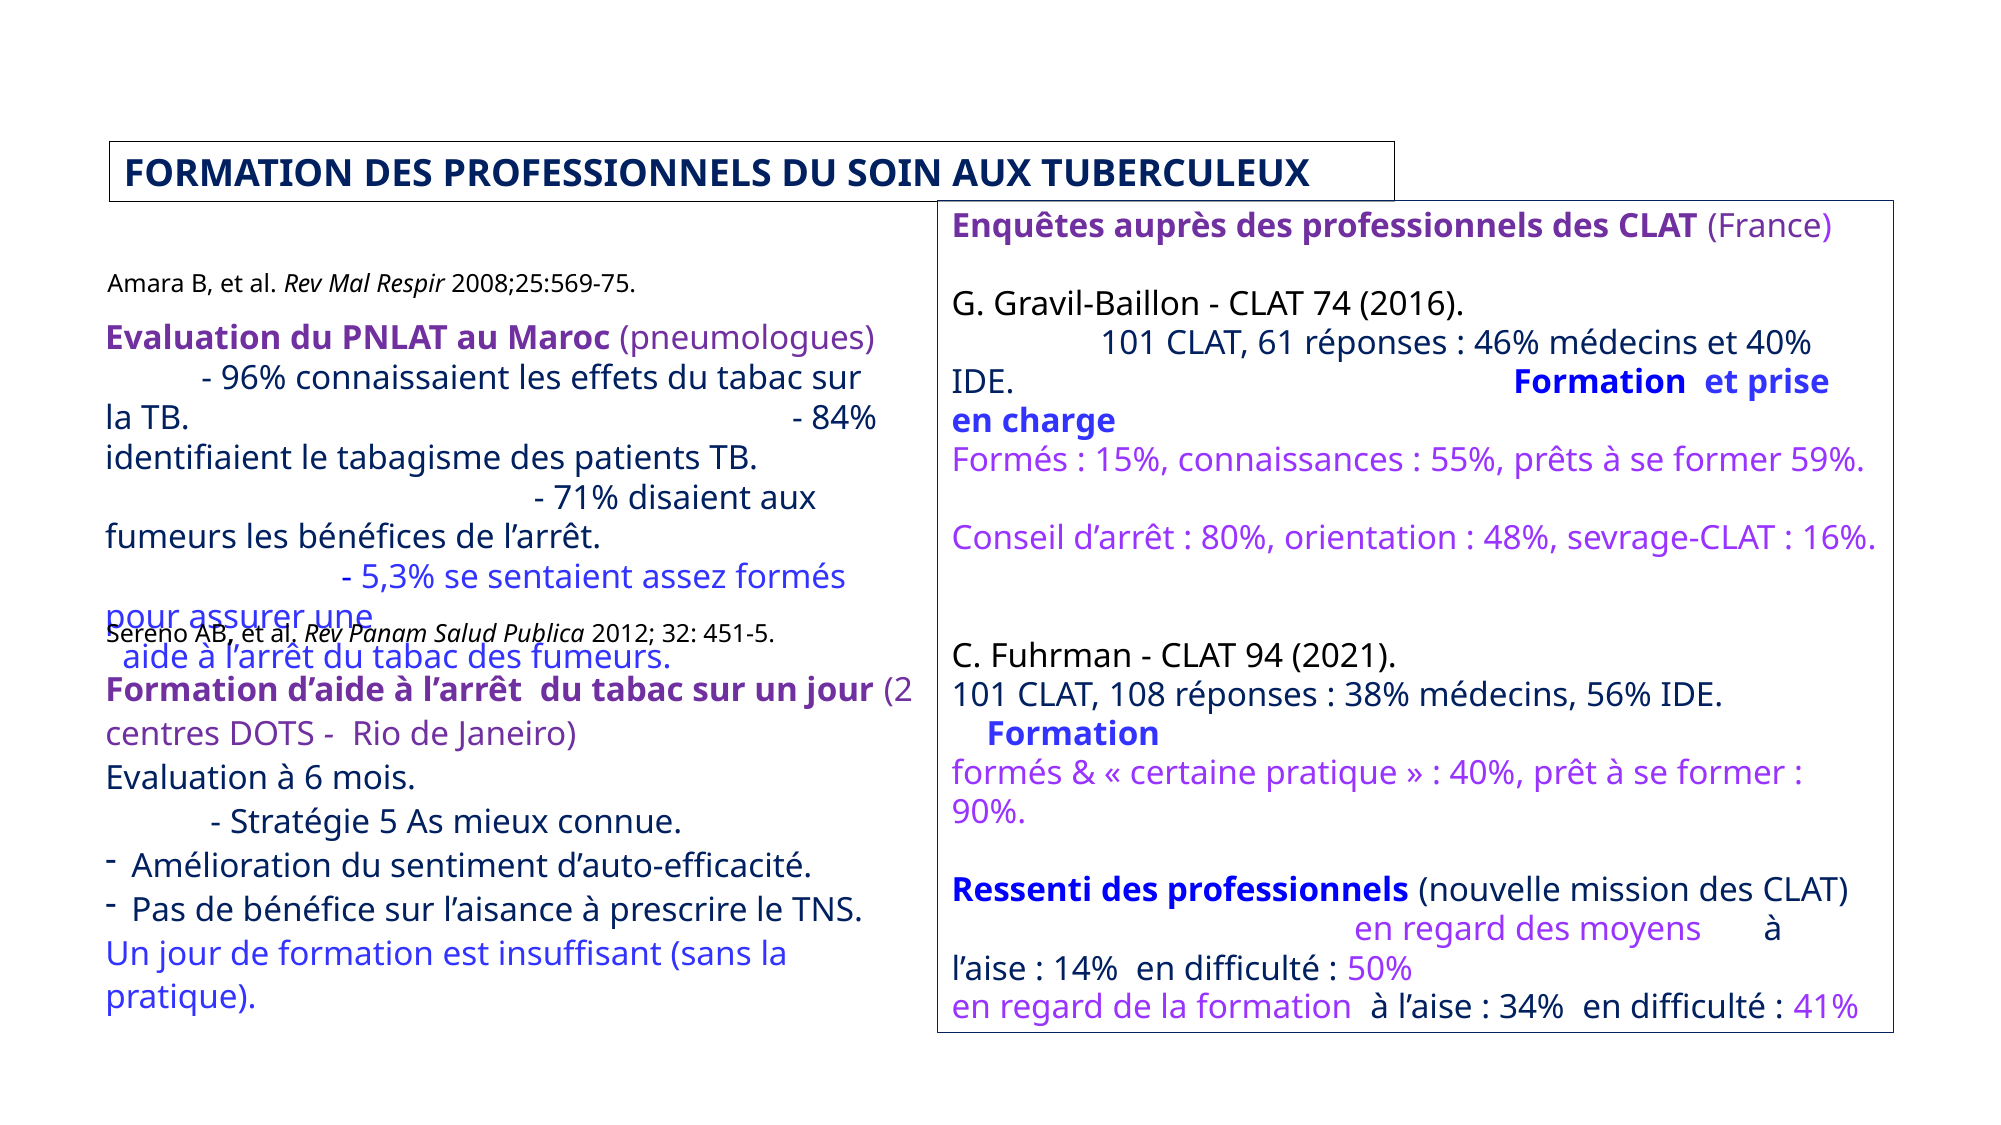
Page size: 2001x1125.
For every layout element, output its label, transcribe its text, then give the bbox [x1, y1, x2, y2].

text_box Sereno AB, et al. Rev Panam Salud Publica 2012; 32: 451-5. [91, 610, 908, 655]
text_box Amara B, et al. Rev Mal Respir 2008;25:569-75. [92, 259, 658, 305]
text_box FORMATION DES PROFESSIONNELS DU SOIN AUX TUBERCULEUX [109, 141, 1394, 202]
text_box Evaluation du PNLAT au Maroc (pneumologues) - 96% connaissaient les effets du tabac sur la TB. - 84% identifiaient le tabagisme des patients TB. - 71% disaient aux fumeurs les bénéfices de l’arrêt. - 5,3% se sentaient assez formés pour assurer une aide à l’arrêt du tabac des fumeurs. [90, 308, 905, 657]
text_box Formation d’aide à l’arrêt du tabac sur un jour (2 centres DOTS - Rio de Janeiro) Evaluation à 6 mois. - Stratégie 5 As mieux connue. Amélioration du sentiment d’auto-efficacité. Pas de bénéfice sur l’aisance à prescrire le TNS. Un jour de formation est insuffisant (sans la pratique). [90, 657, 936, 1023]
text_box Enquêtes auprès des professionnels des CLAT (France) G. Gravil-Baillon - CLAT 74 (2016). 101 CLAT, 61 réponses : 46% médecins et 40% IDE. Formation et prise en charge Formés : 15%, connaissances : 55%, prêts à se former 59%. Conseil d’arrêt : 80%, orientation : 48%, sevrage-CLAT : 16%. C. Fuhrman - CLAT 94 (2021). 101 CLAT, 108 réponses : 38% médecins, 56% IDE. Formation formés & « certaine pratique » : 40%, prêt à se former : 90%. Ressenti des professionnels (nouvelle mission des CLAT) en regard des moyens à l’aise : 14% en difficulté : 50% en regard de la formation à l’aise : 34% en difficulté : 41% [936, 200, 1894, 1033]
